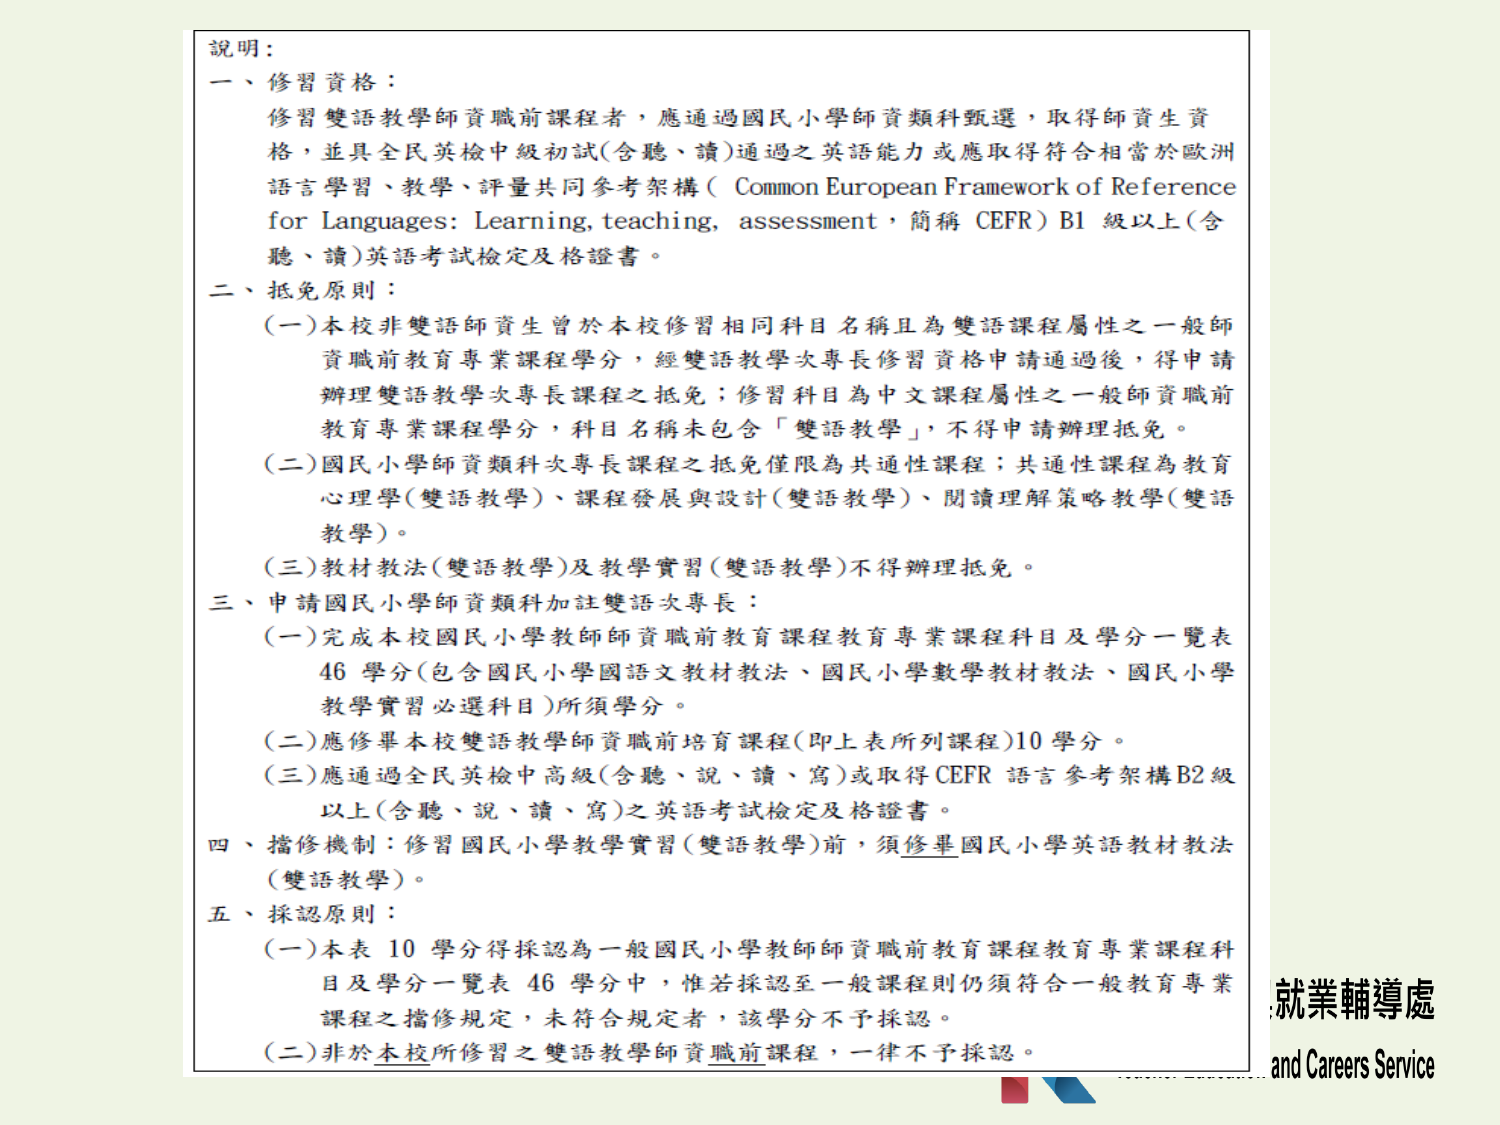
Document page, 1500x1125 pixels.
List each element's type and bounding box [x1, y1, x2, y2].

picture [182, 30, 1436, 1125]
